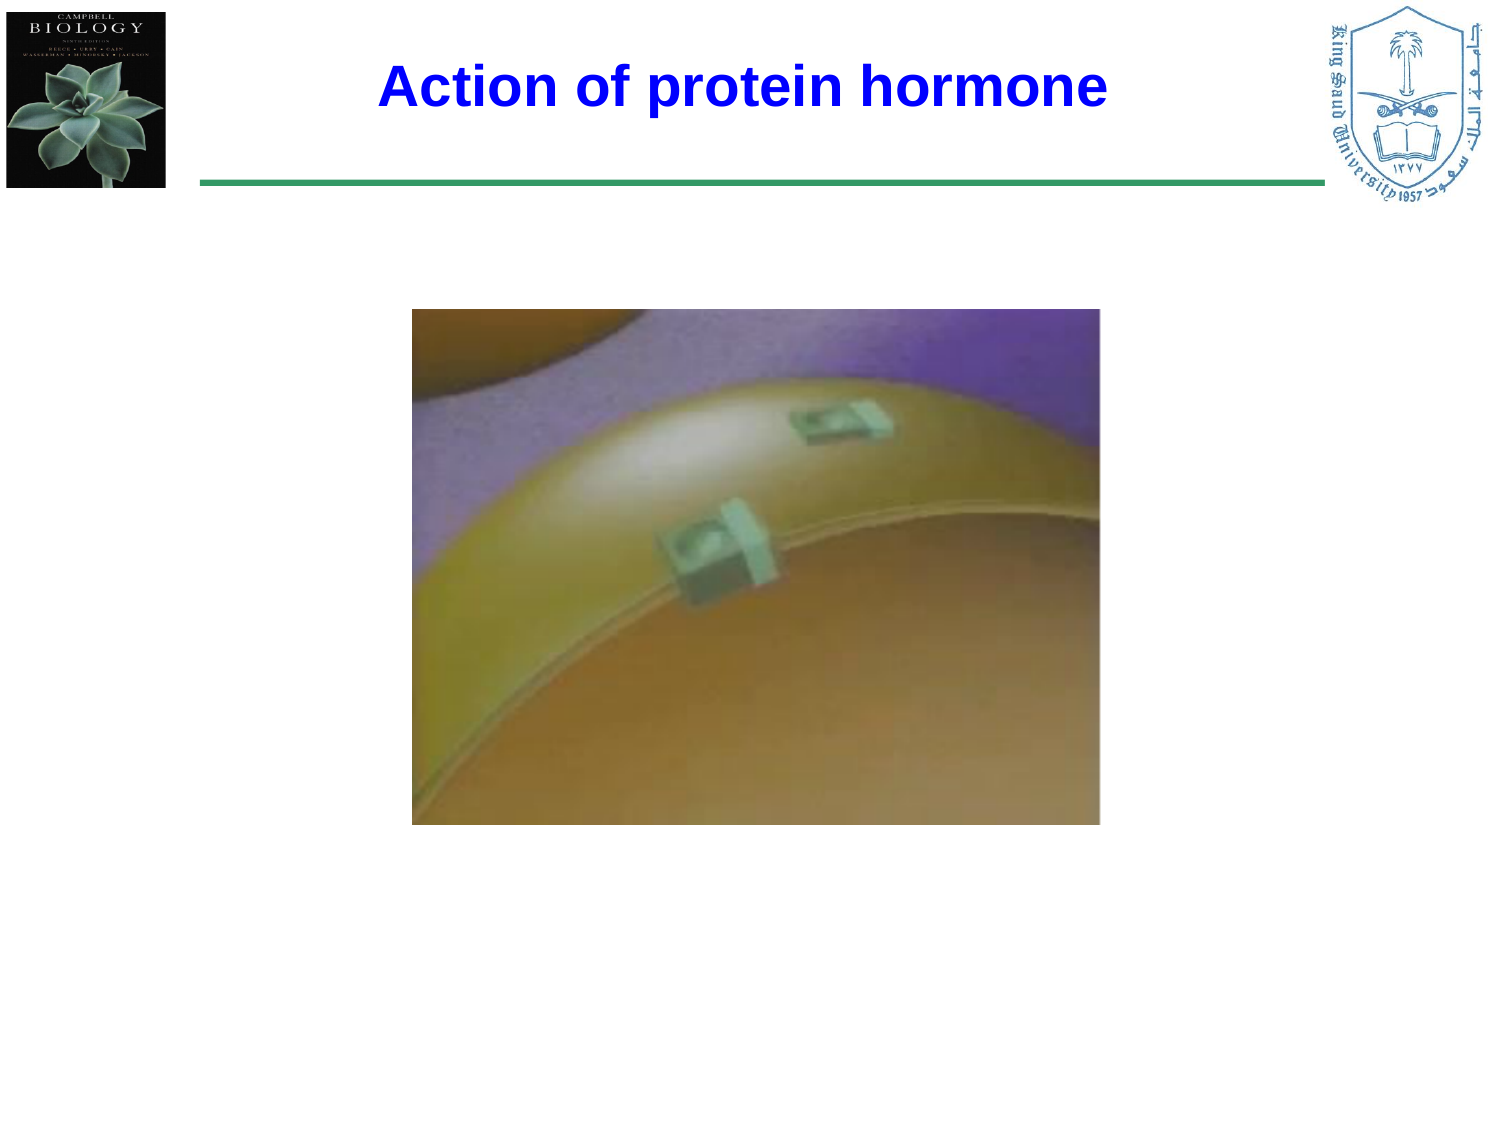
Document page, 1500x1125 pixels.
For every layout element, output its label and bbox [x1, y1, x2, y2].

picture [412, 309, 1101, 825]
text_box [5, 0, 1488, 209]
